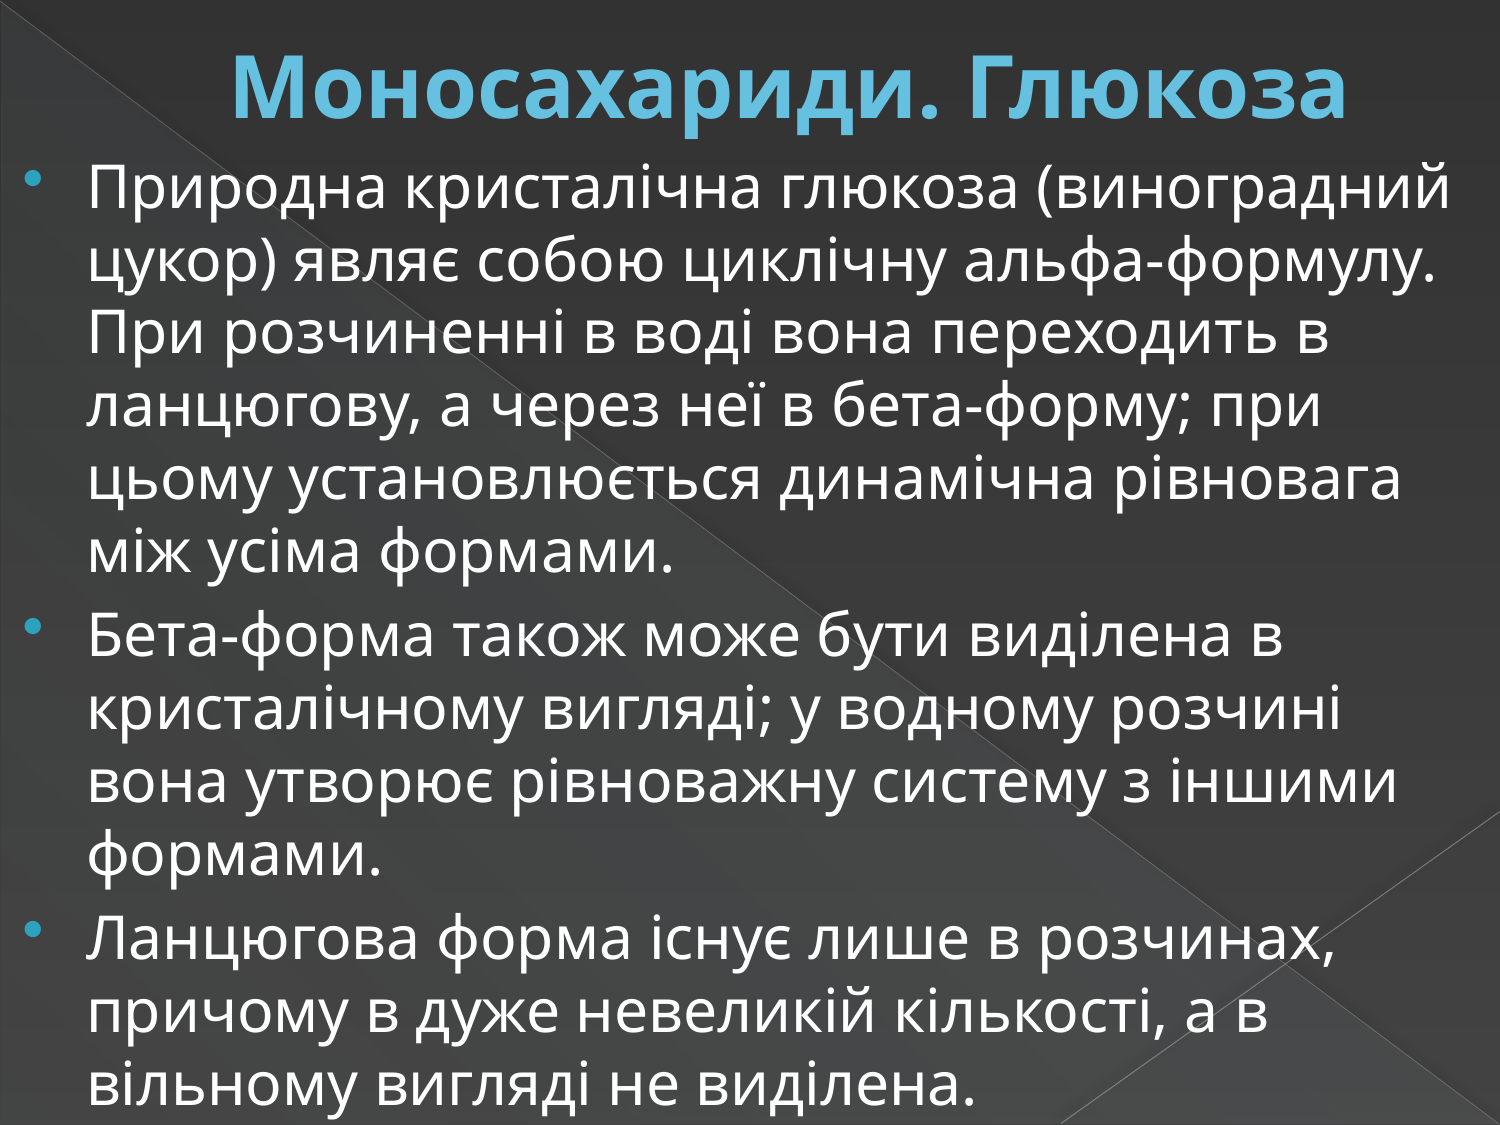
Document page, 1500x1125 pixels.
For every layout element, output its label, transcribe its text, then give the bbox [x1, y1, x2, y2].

list Природна кристалічна глюкоза (виноградний цукор) являє собою циклічну альфа-формулу. При розчиненні в воді вона переходить в ланцюгову, а через неї в бета-форму; при цьому установлюється динамічна рівновага між усіма формами. Бета-форма також може бути виділена в кристалічному вигляді; у водному розчині вона утворює рівноважну систему з іншими формами. Ланцюгова форма існує лише в розчинах, причому в дуже невеликій кількості, а в вільному вигляді не виділена. [0, 168, 1500, 1125]
title Моносахариди. Глюкоза [0, 0, 1500, 168]
